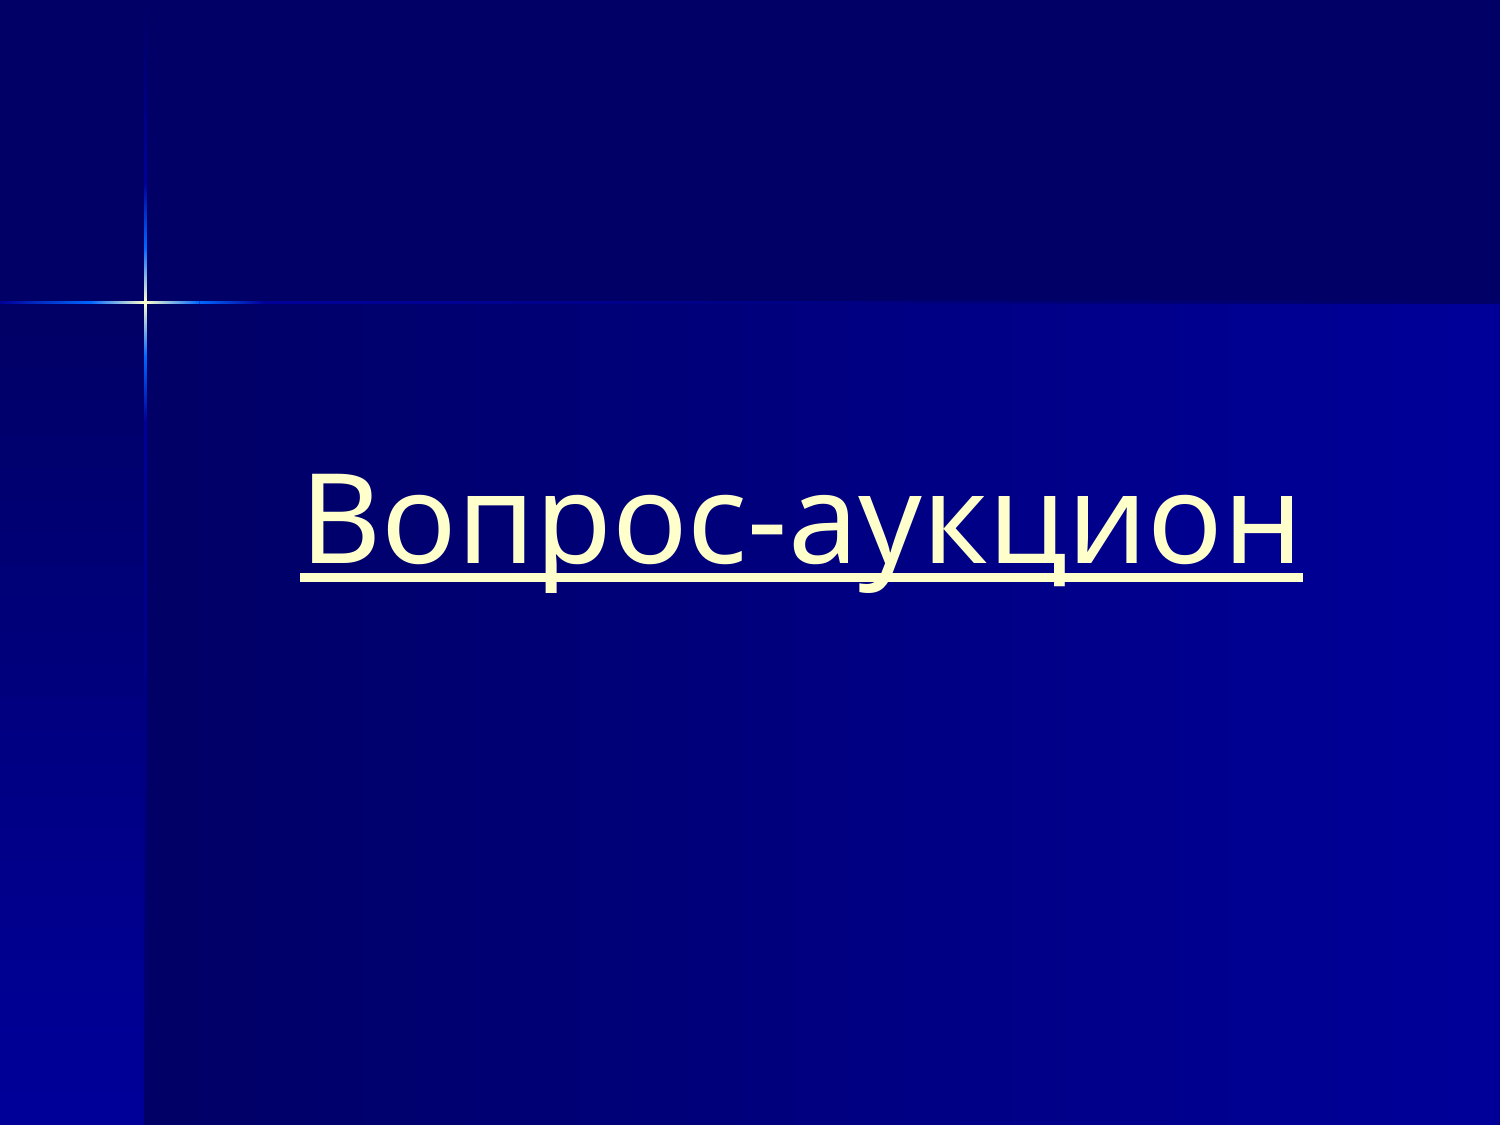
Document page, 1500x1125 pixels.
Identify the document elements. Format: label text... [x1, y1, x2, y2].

list Вопрос-аукцион [182, 326, 1421, 1002]
